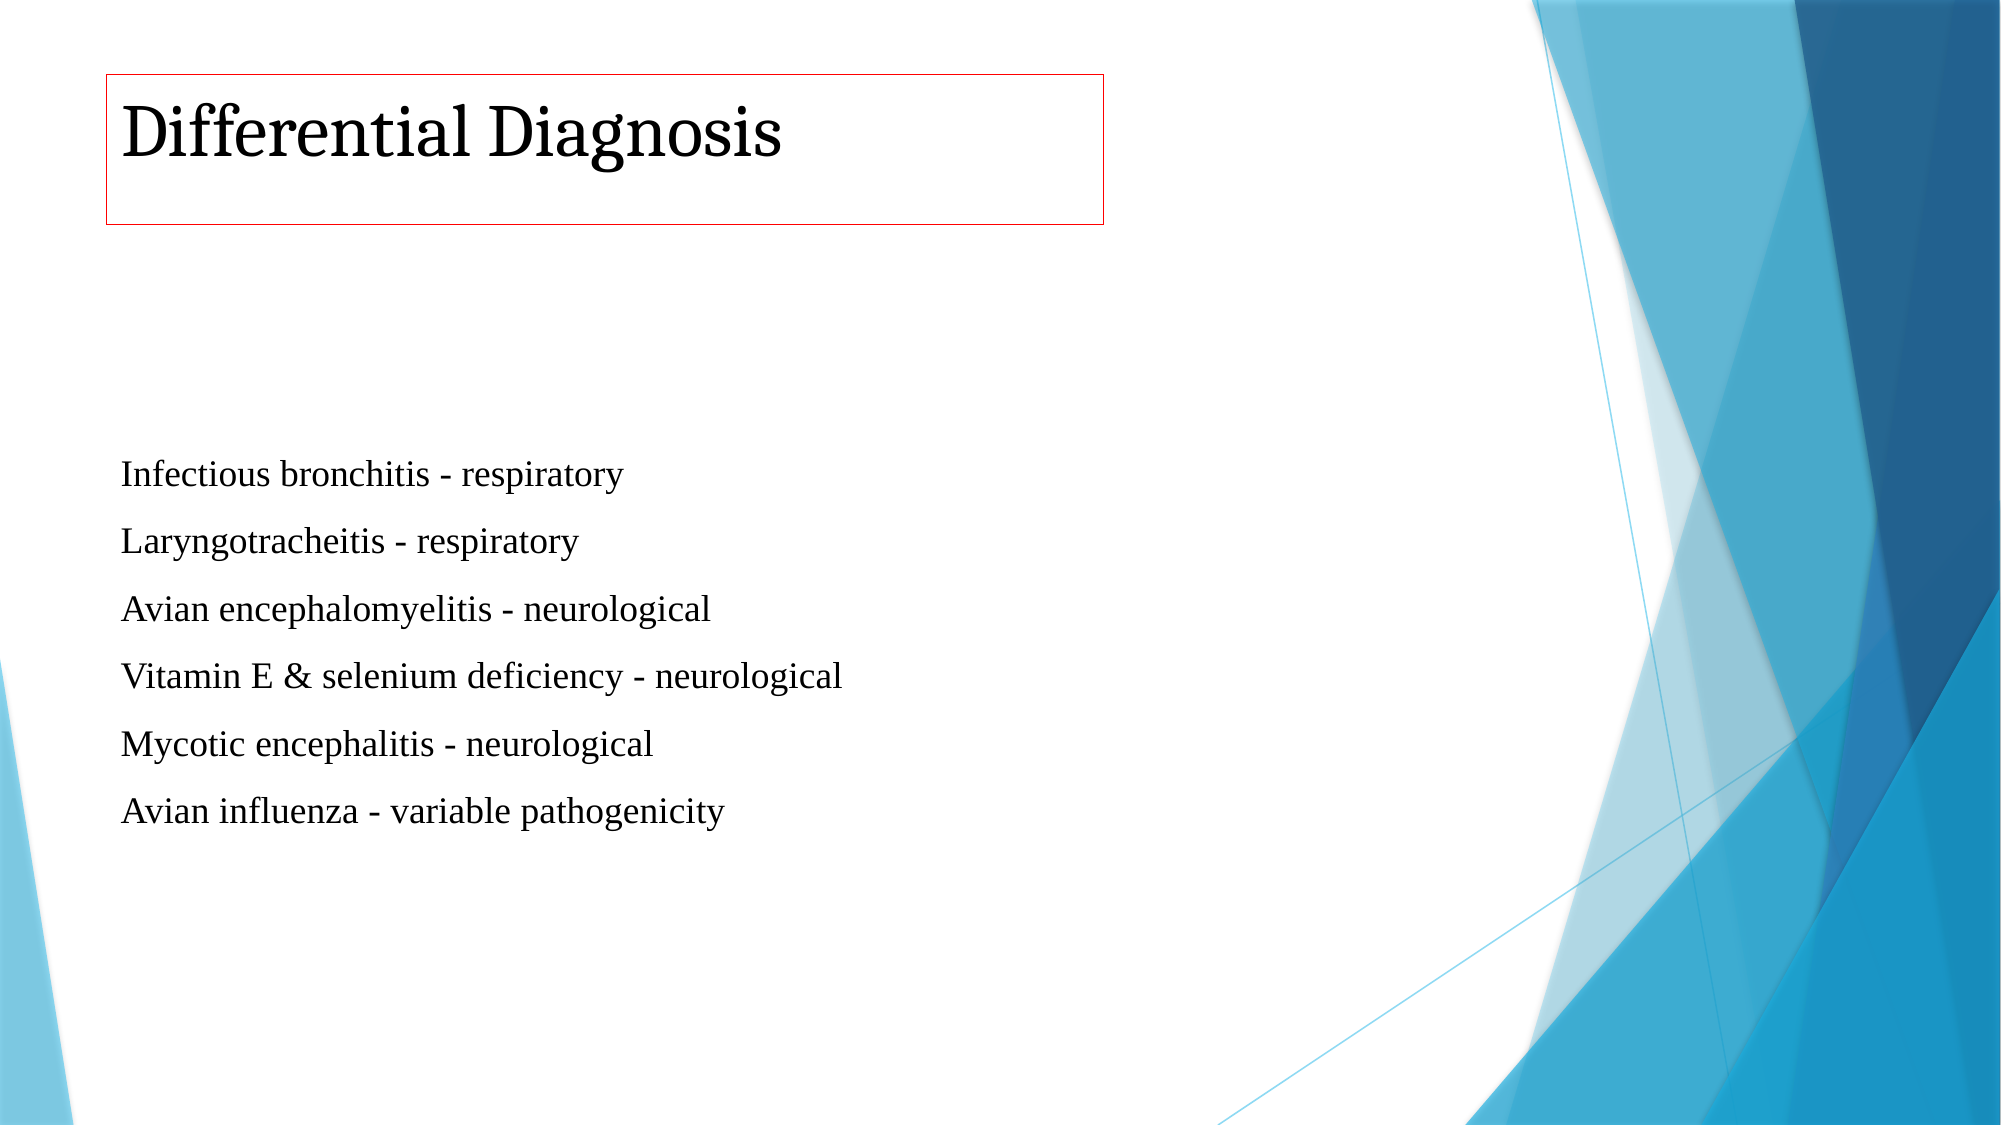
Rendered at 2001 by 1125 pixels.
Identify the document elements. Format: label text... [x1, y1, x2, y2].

title Differential Diagnosis [106, 74, 1104, 225]
text_box Infectious bronchitis - respiratory Laryngotracheitis - respiratory Avian encephalomyelitis - neurological Vitamin E & selenium deficiency - neurological Mycotic encephalitis - neurological Avian influenza - variable pathogenicity [105, 418, 1501, 839]
